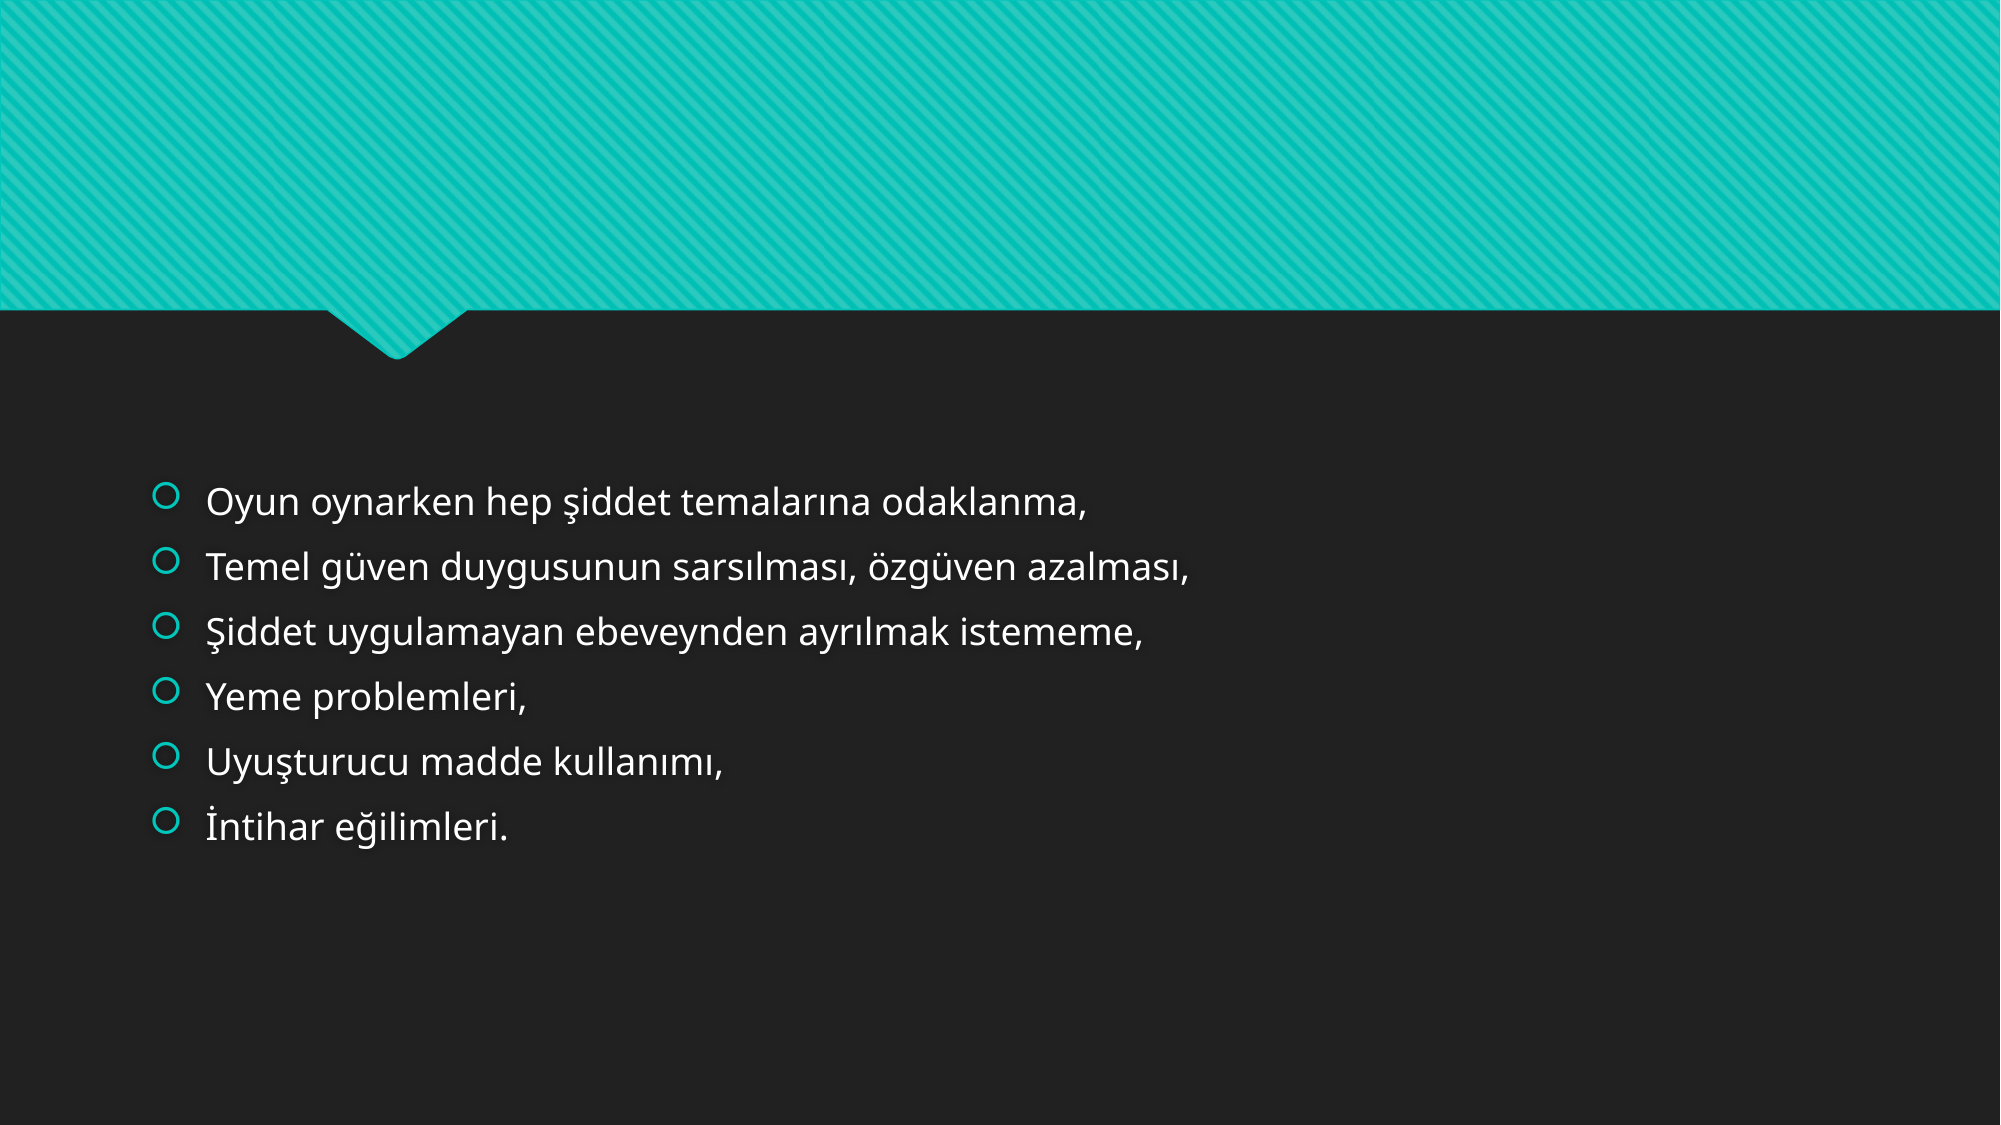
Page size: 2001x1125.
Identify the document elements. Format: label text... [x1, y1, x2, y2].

list Oyun oynarken hep şiddet temalarına odaklanma, Temel güven duygusunun sarsılması, özgüven azalması, Şiddet uygulamayan ebeveynden ayrılmak istememe, Yeme problemleri, Uyuşturucu madde kullanımı, İntihar eğilimleri. [134, 364, 1866, 962]
